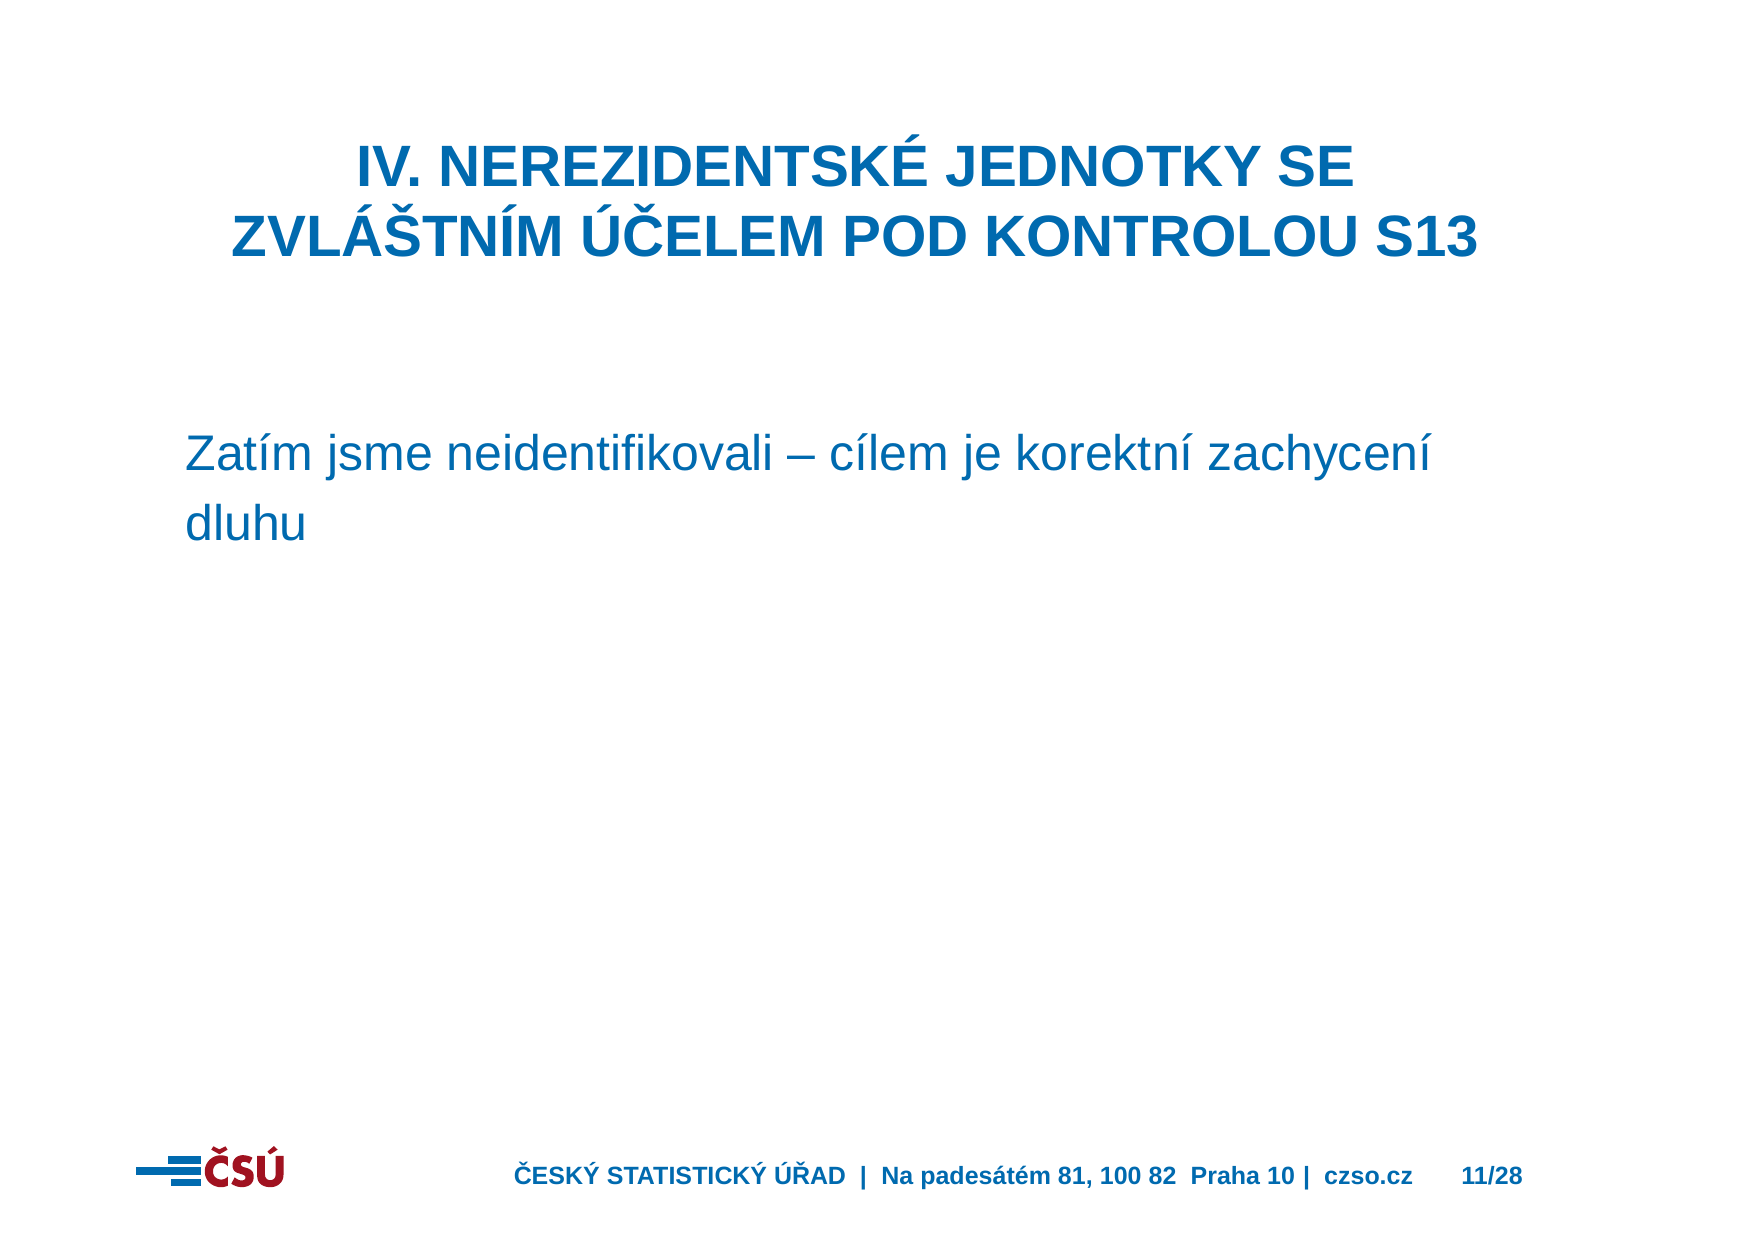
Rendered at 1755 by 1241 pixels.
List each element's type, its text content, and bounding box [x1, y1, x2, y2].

list Zatím jsme neidentifikovali – cílem je korektní zachycení dluhu [185, 409, 1526, 1019]
text_box IV. Nerezidentské jednotky se zvláštním účelem pod kontrolou S13 [185, 127, 1526, 244]
